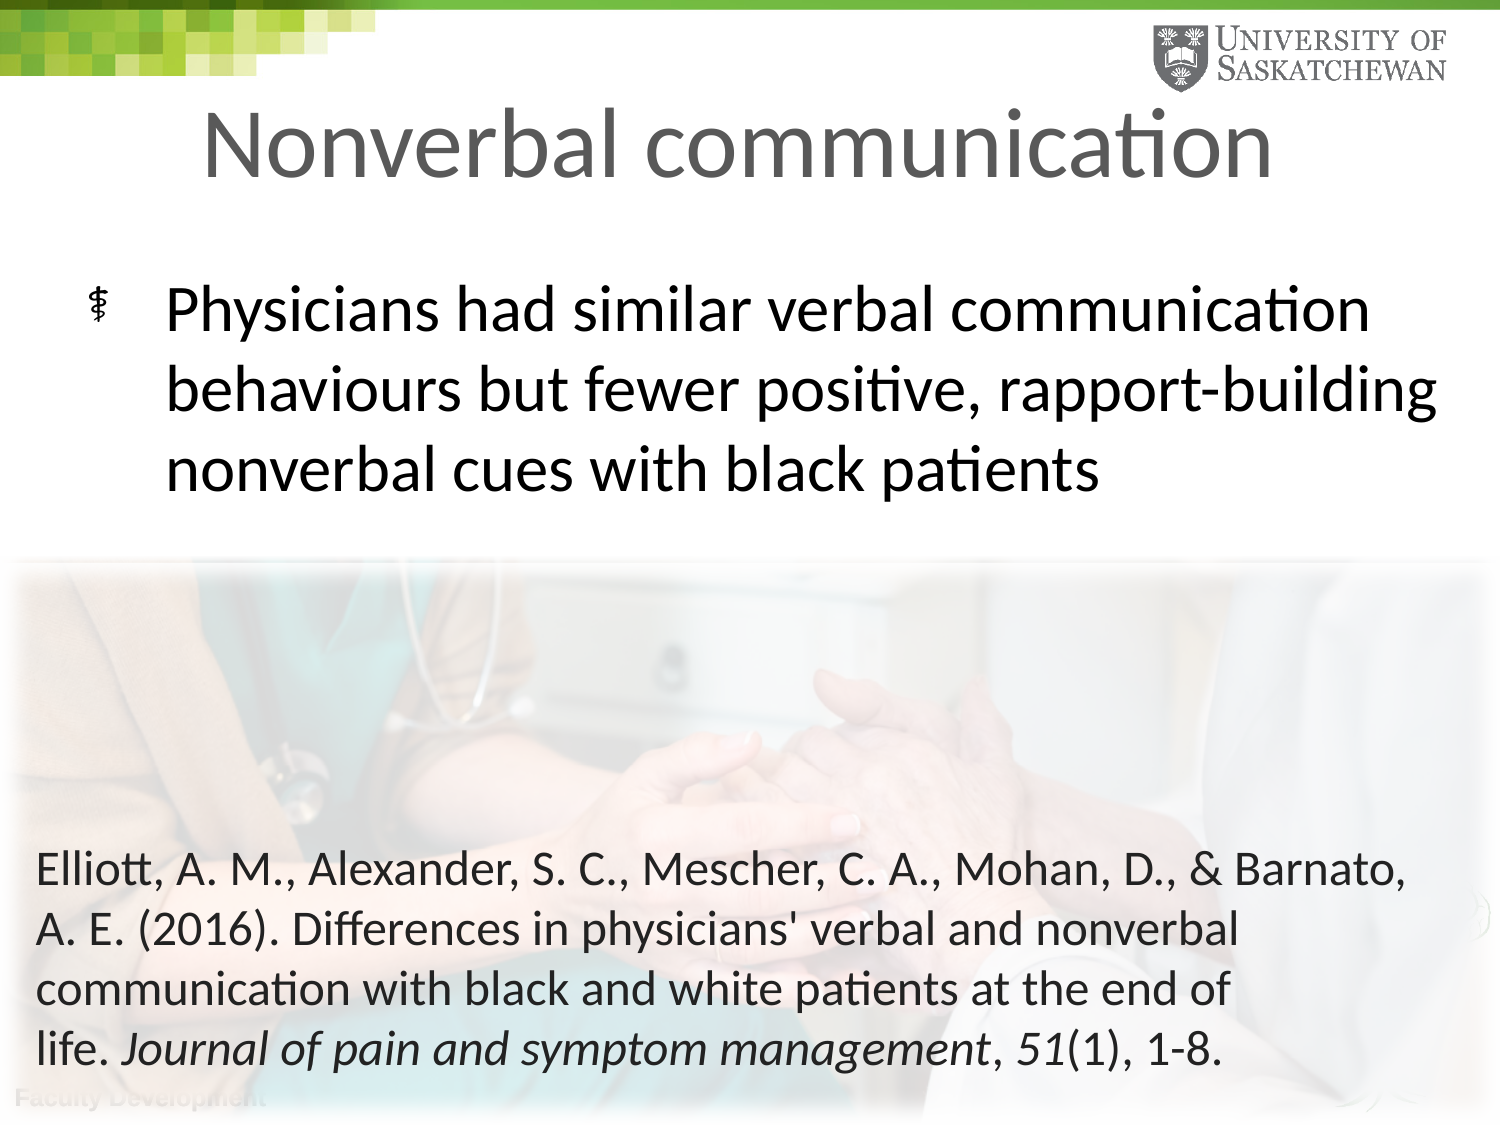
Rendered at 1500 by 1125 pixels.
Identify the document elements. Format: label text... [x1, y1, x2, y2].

title Nonverbal communication [37, 87, 1441, 188]
text_box Physicians had similar verbal communication behaviours but fewer positive, rapport-building nonverbal cues with black patients [0, 256, 1500, 515]
picture [89, 286, 125, 322]
picture [0, 555, 1500, 1125]
picture [0, 0, 1500, 256]
